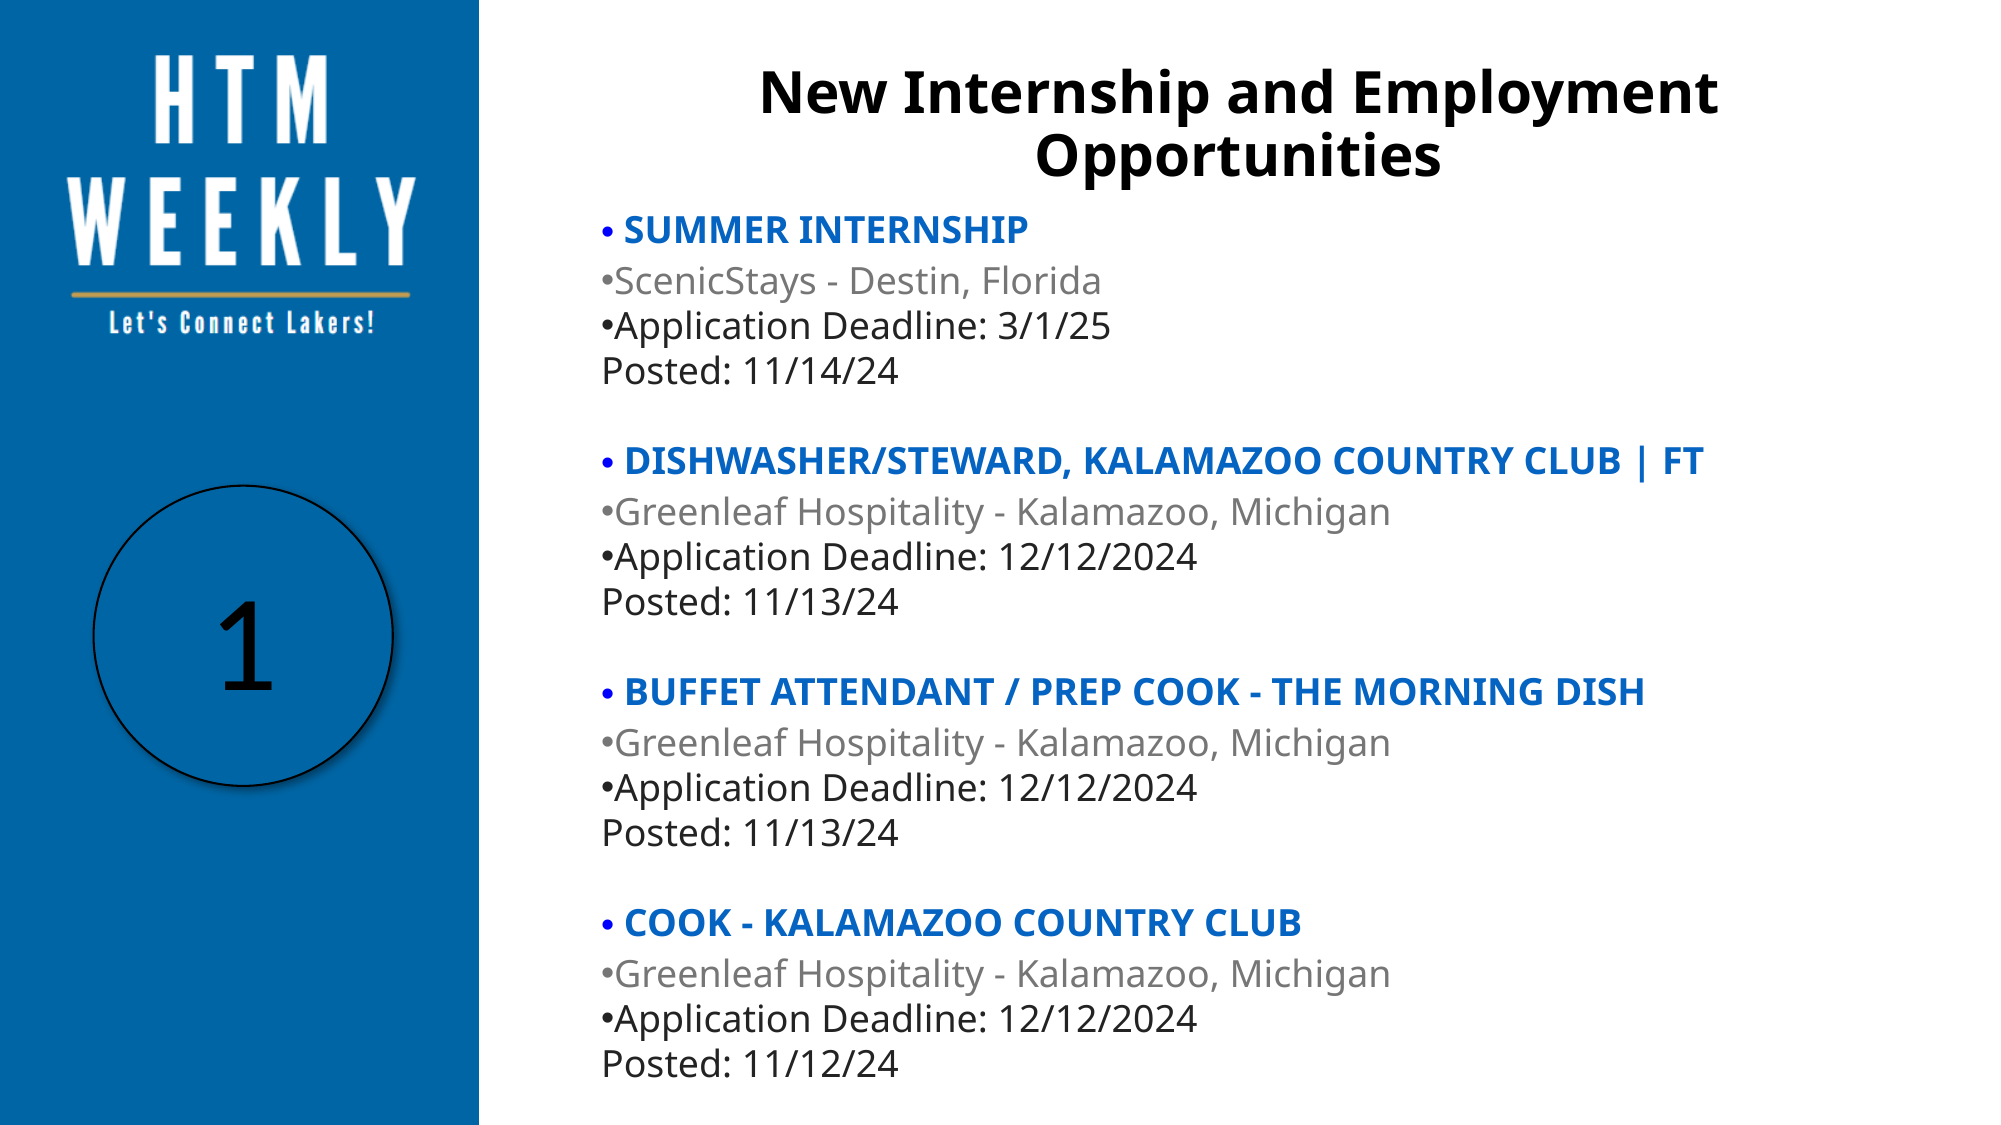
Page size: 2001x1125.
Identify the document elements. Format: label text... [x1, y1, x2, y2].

text_box [586, 55, 1761, 198]
text_box New Internship and Employment Opportunities [671, 55, 1807, 197]
picture [4, 29, 479, 361]
text_box 1 [92, 484, 394, 787]
text_box [0, 0, 479, 1125]
text_box Summer Internship ScenicStays - Destin, Florida Application Deadline: 3/1/25 Posted: 11/14/24 Dishwasher/Steward, Kalamazoo Country Club | FT Greenleaf Hospitality - Kalamazoo, Michigan Application Deadline: 12/12/2024 Posted: 11/13/24 Buffet Attendant / Prep Cook - The Morning Dish Greenleaf Hospitality - Kalamazoo, Michigan Application Deadline: 12/12/2024 Posted: 11/13/24 Cook - Kalamazoo Country Club Greenleaf Hospitality - Kalamazoo, Michigan Application Deadline: 12/12/2024 Posted: 11/12/24 [586, 198, 1952, 1125]
